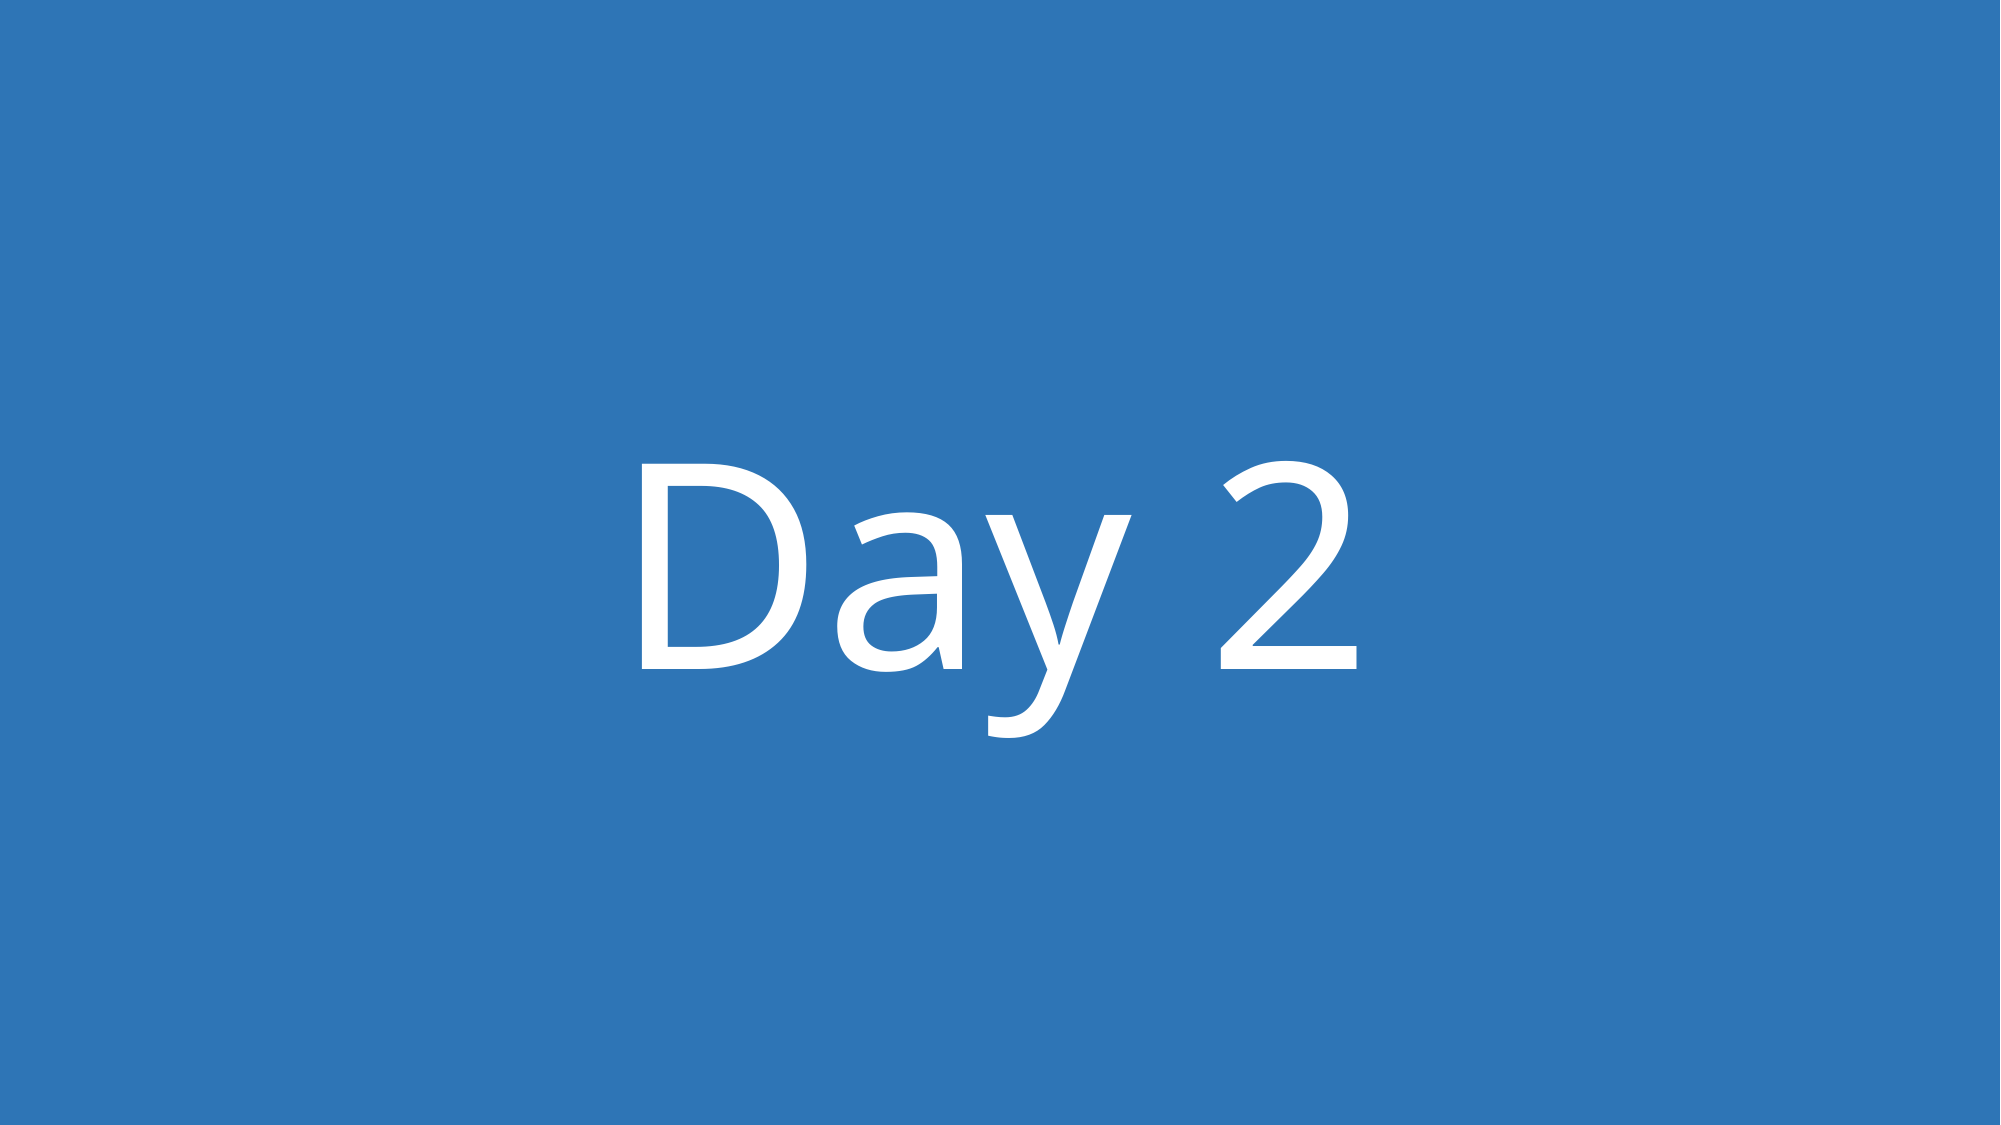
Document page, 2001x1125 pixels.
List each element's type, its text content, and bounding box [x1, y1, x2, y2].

title Day 2 [243, 347, 1744, 740]
